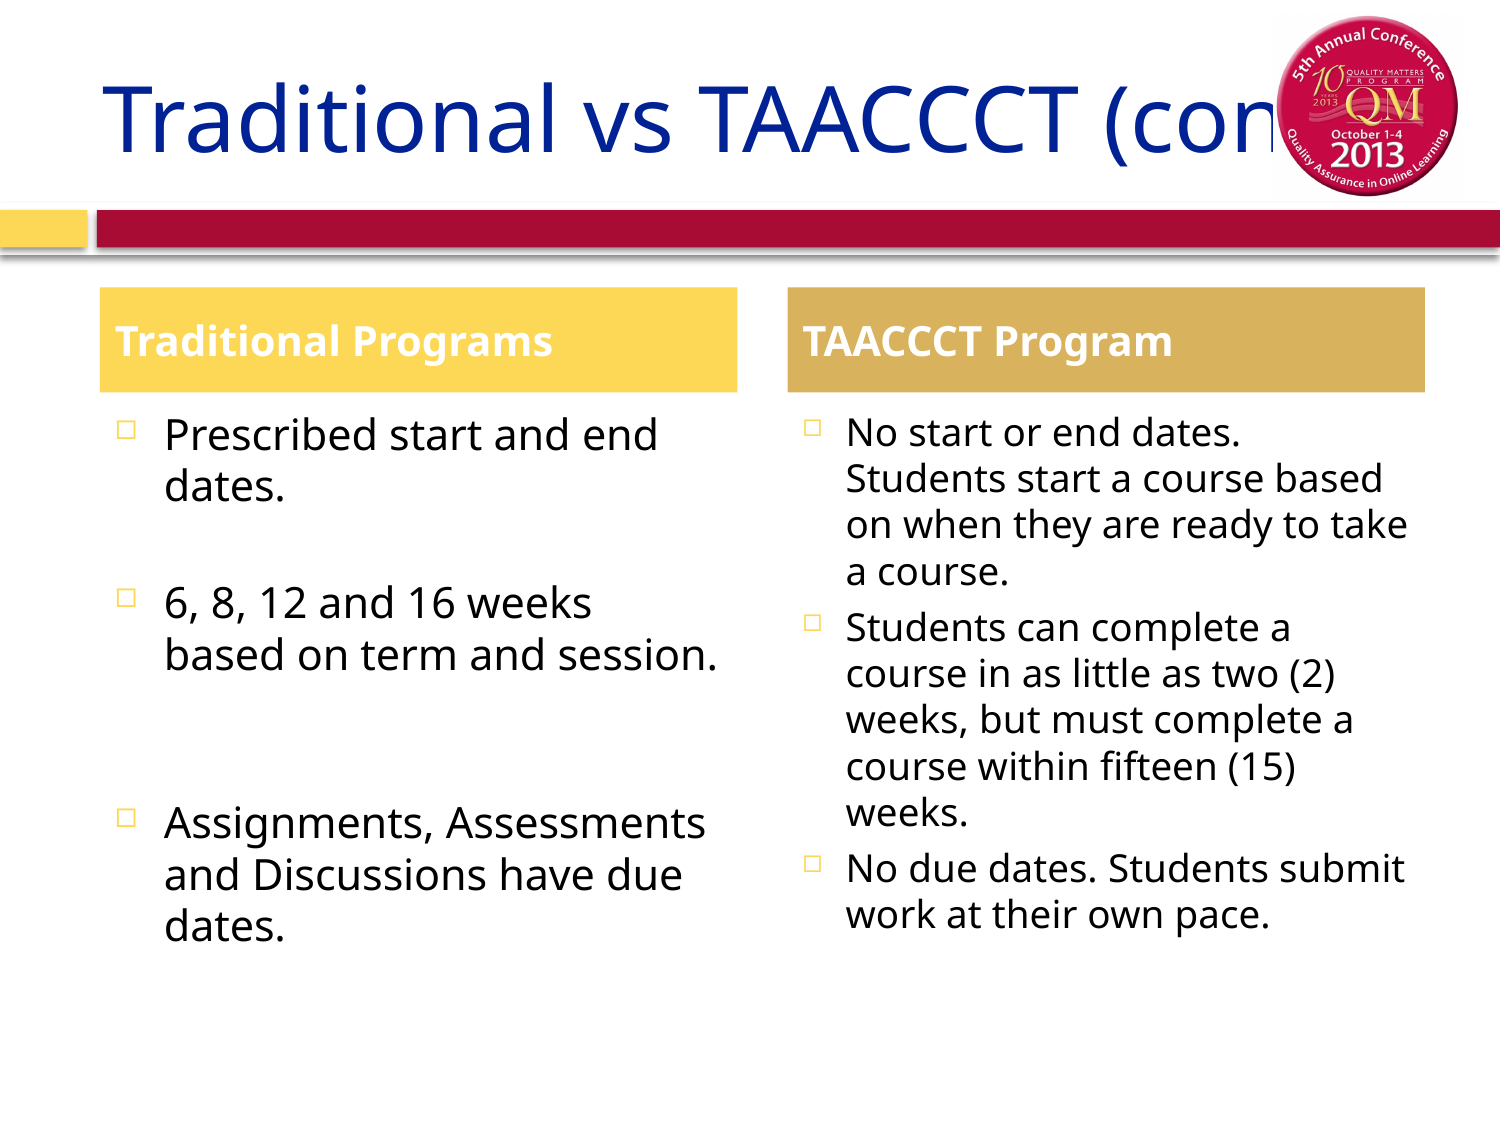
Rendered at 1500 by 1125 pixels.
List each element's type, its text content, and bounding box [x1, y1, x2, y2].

list Traditional Programs [99, 287, 738, 393]
list TAACCCT Program [787, 287, 1425, 393]
title Traditional vs TAACCCT (cont) [87, 44, 1267, 188]
list No start or end dates. Students start a course based on when they are ready to take a course. Students can complete a course in as little as two (2) weeks, but must complete a course within fifteen (15) weeks. No due dates. Students submit work at their own pace. [787, 399, 1425, 988]
picture [1272, 12, 1462, 201]
list Prescribed start and end dates. 6, 8, 12 and 16 weeks based on term and session. Assignments, Assessments and Discussions have due dates. [99, 399, 738, 988]
